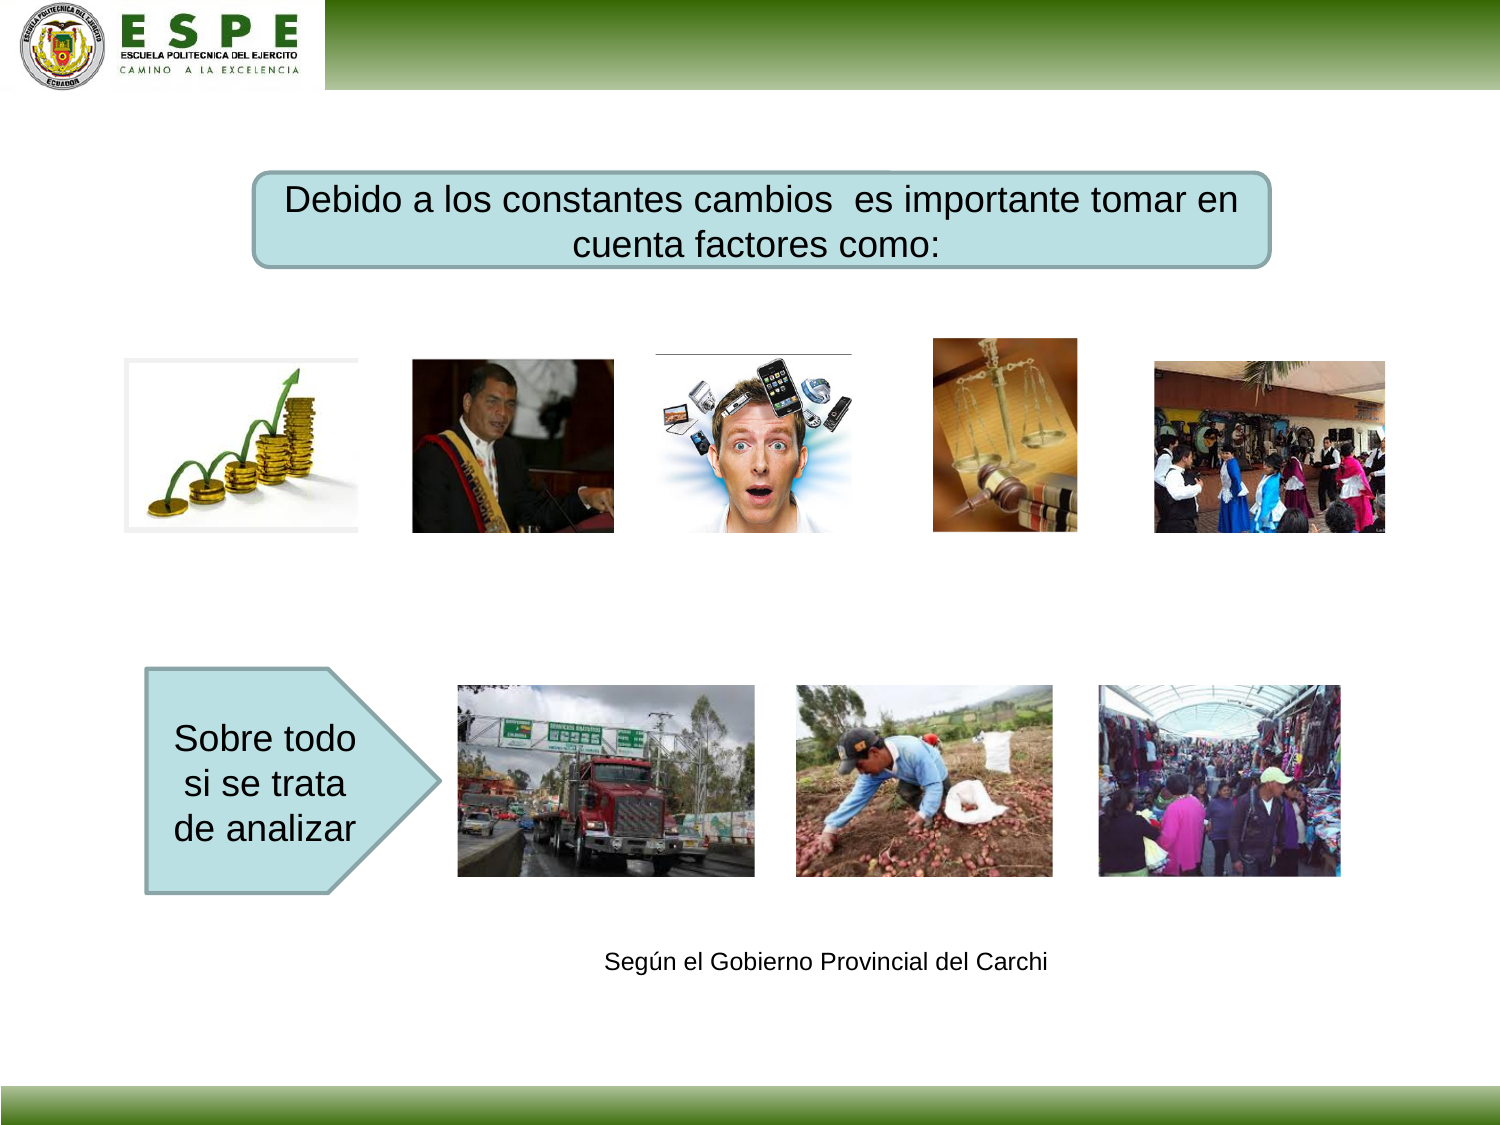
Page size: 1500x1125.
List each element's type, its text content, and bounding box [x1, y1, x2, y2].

picture [795, 685, 1053, 877]
picture [411, 358, 615, 533]
picture [932, 338, 1078, 533]
picture [457, 685, 755, 877]
text_box Debido a los constantes cambios es importante tomar en cuenta factores como: [251, 170, 1272, 270]
picture [0, 0, 325, 92]
picture [1154, 361, 1386, 533]
text_box Según el Gobierno Provincial del Carchi [589, 938, 1276, 984]
text_box Sobre todo si se trata de analizar [144, 666, 443, 896]
picture [655, 354, 852, 533]
picture [1098, 685, 1341, 877]
picture [123, 358, 359, 533]
